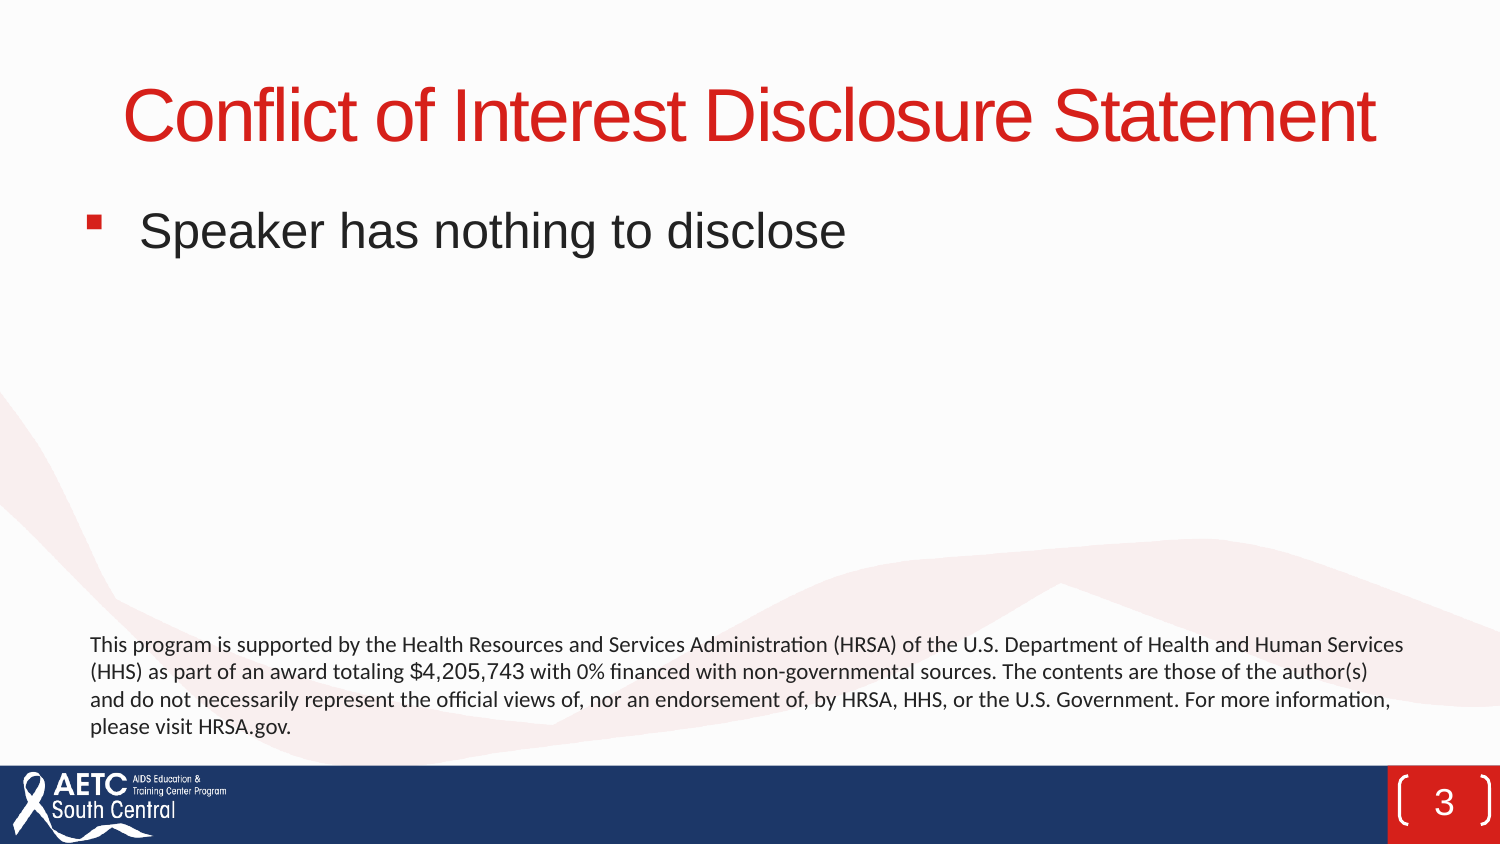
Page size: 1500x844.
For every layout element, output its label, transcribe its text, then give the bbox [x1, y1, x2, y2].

list Speaker has nothing to disclose [67, 190, 1433, 654]
title Conflict of Interest Disclosure Statement [67, 41, 1433, 182]
picture [12, 770, 227, 844]
slide_number 3 [1397, 774, 1492, 827]
text_box This program is supported by the Health Resources and Services Administration (HRSA) of the U.S. Department of Health and Human Services (HHS) as part of an award totaling $4,205,743 with 0% financed with non-governmental sources. The contents are those of the author(s) and do not necessarily represent the official views of, nor an endorsement of, by HRSA, HHS, or the U.S. Government. For more information, please visit HRSA.gov. [74, 621, 1425, 747]
